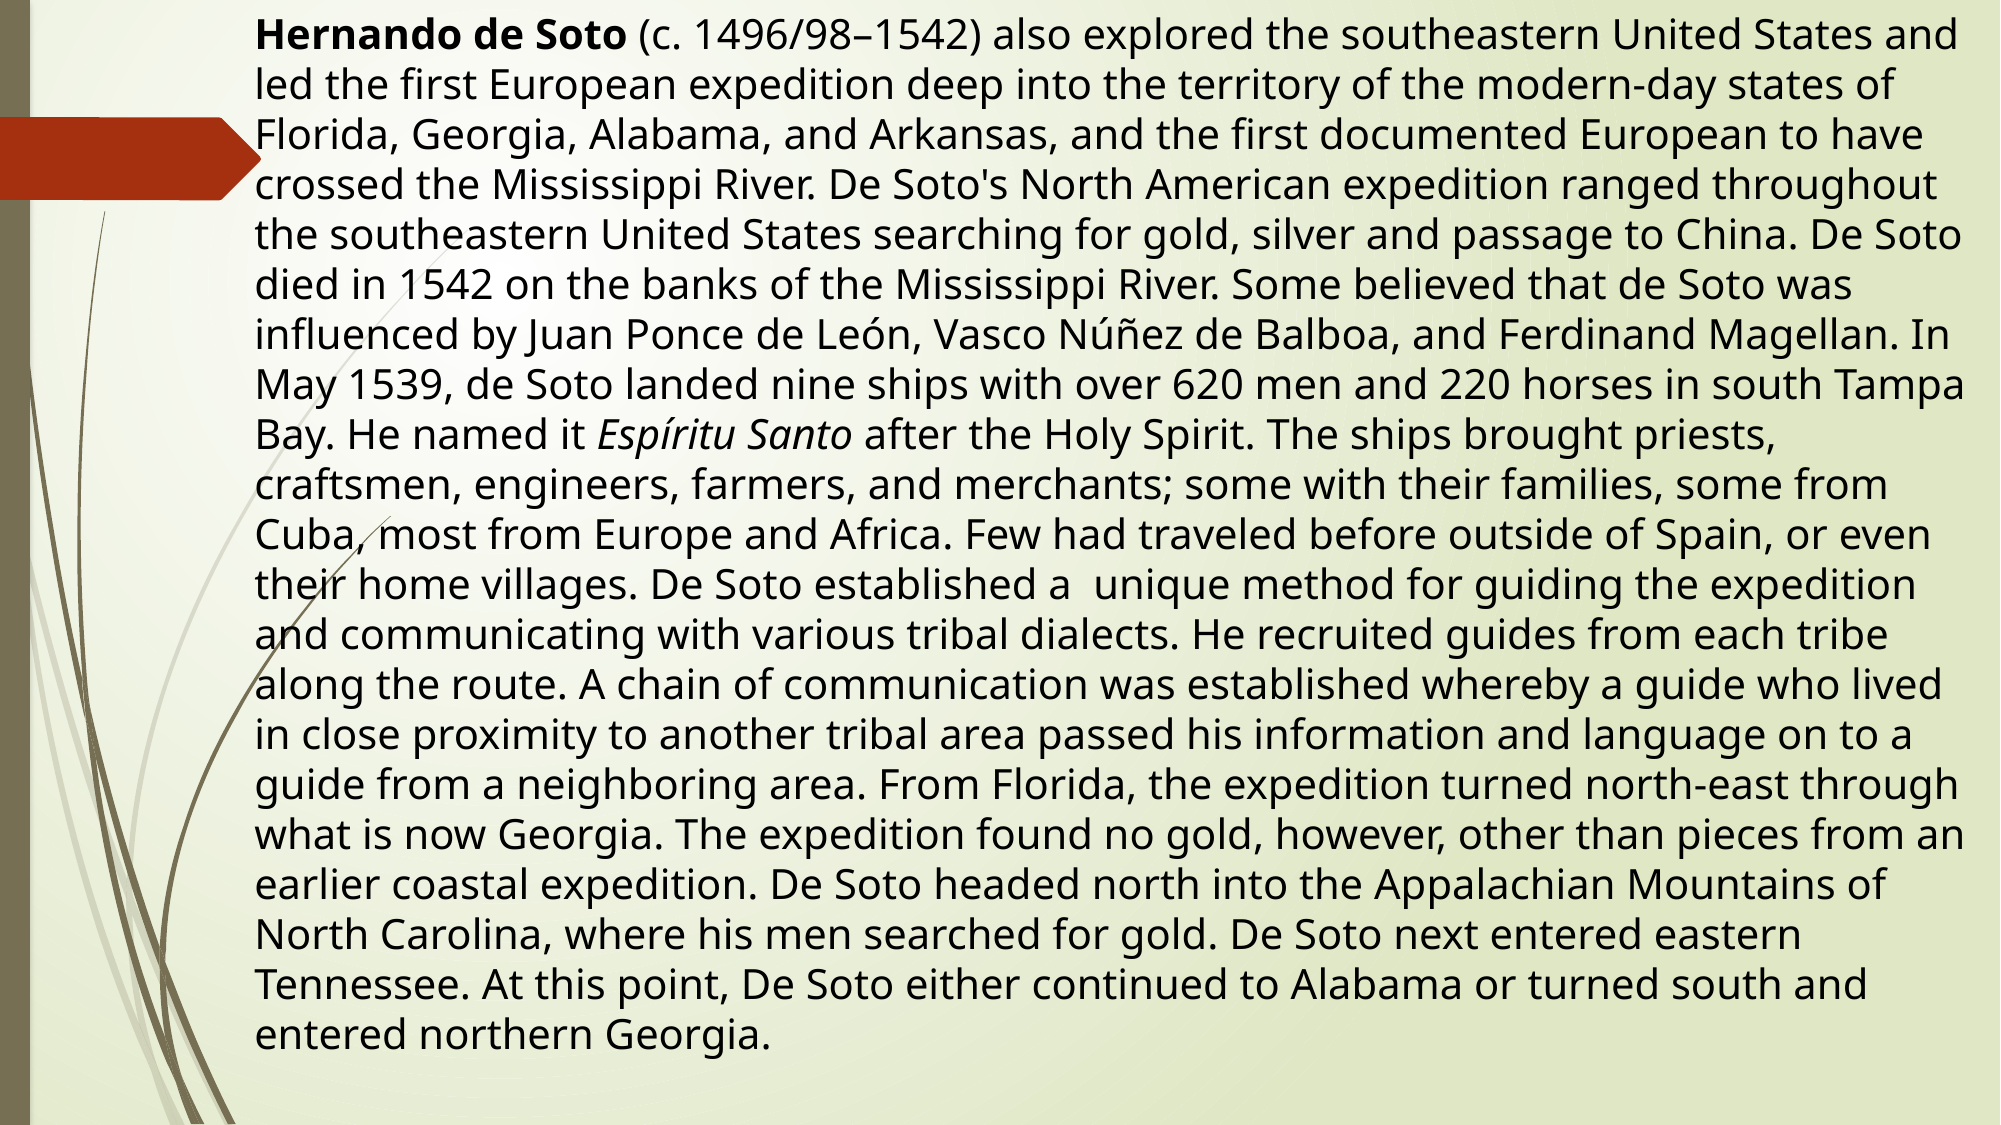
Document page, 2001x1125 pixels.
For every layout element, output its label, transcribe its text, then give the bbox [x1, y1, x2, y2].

text_box Hernando de Soto (c. 1496/98–1542) also explored the southeastern United States and led the first European expedition deep into the territory of the modern-day states of Florida, Georgia, Alabama, and Arkansas, and the first documented European to have crossed the Mississippi River. De Soto's North American expedition ranged throughout the southeastern United States searching for gold, silver and passage to China. De Soto died in 1542 on the banks of the Mississippi River. Some believed that de Soto was influenced by Juan Ponce de León, Vasco Núñez de Balboa, and Ferdinand Magellan. In May 1539, de Soto landed nine ships with over 620 men and 220 horses in south Tampa Bay. He named it Espíritu Santo after the Holy Spirit. The ships brought priests, craftsmen, engineers, farmers, and merchants; some with their families, some from Cuba, most from Europe and Africa. Few had traveled before outside of Spain, or even their home villages. De Soto established a unique method for guiding the expedition and communicating with various tribal dialects. He recruited guides from each tribe along the route. A chain of communication was established whereby a guide who lived in close proximity to another tribal area passed his information and language on to a guide from a neighboring area. From Florida, the expedition turned north-east through what is now Georgia. The expedition found no gold, however, other than pieces from an earlier coastal expedition. De Soto headed north into the Appalachian Mountains of North Carolina, where his men searched for gold. De Soto next entered eastern Tennessee. At this point, De Soto either continued to Alabama or turned south and entered northern Georgia. [239, 0, 1984, 1066]
